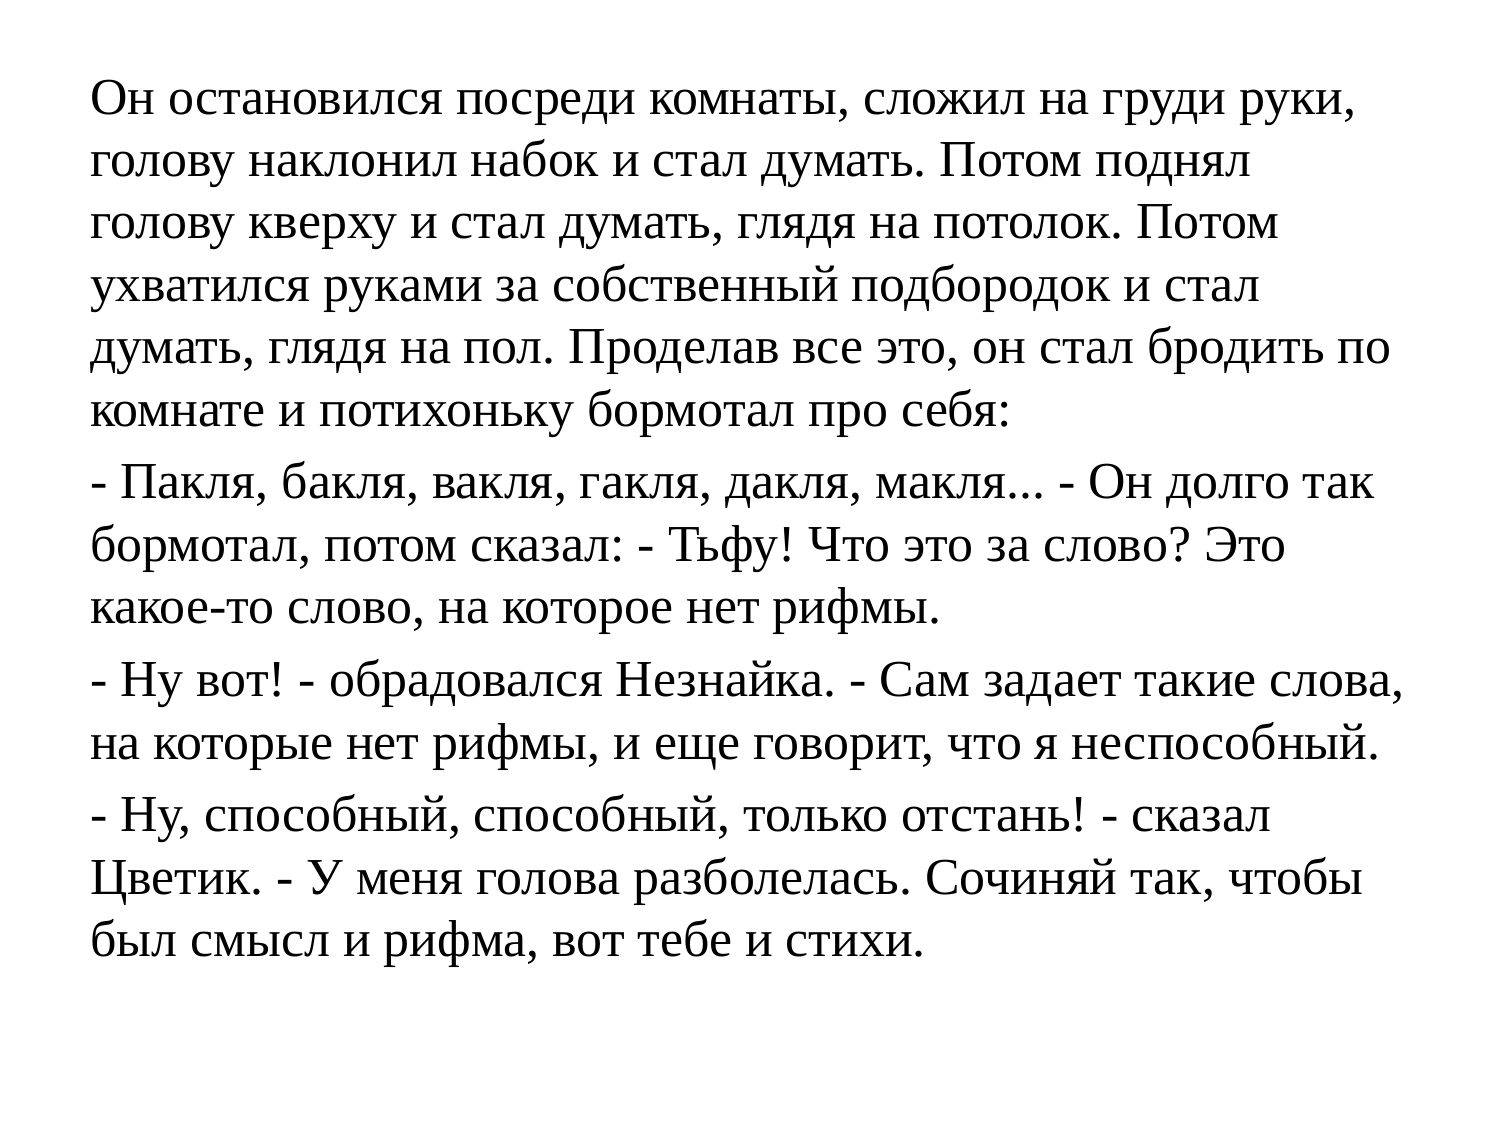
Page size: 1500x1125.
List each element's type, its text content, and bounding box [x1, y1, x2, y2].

list Он остановился посреди комнаты, сложил на груди руки, голову наклонил набок и стал думать. Потом поднял голову кверху и стал думать, глядя на потолок. Потом ухватился руками за собственный подбородок и стал думать, глядя на пол. Проделав все это, он стал бродить по комнате и потихоньку бормотал про себя: - Пакля, бакля, вакля, гакля, дакля, макля... - Он долго так бормотал, потом сказал: - Тьфу! Что это за слово? Это какое-то слово, на которое нет рифмы. - Ну вот! - обрадовался Незнайка. - Сам задает такие слова, на которые нет рифмы, и еще говорит, что я неспособный. - Ну, способный, способный, только отстань! - сказал Цветик. - У меня голова разболелась. Сочиняй так, чтобы был смысл и рифма, вот тебе и стихи. [75, 54, 1425, 1005]
